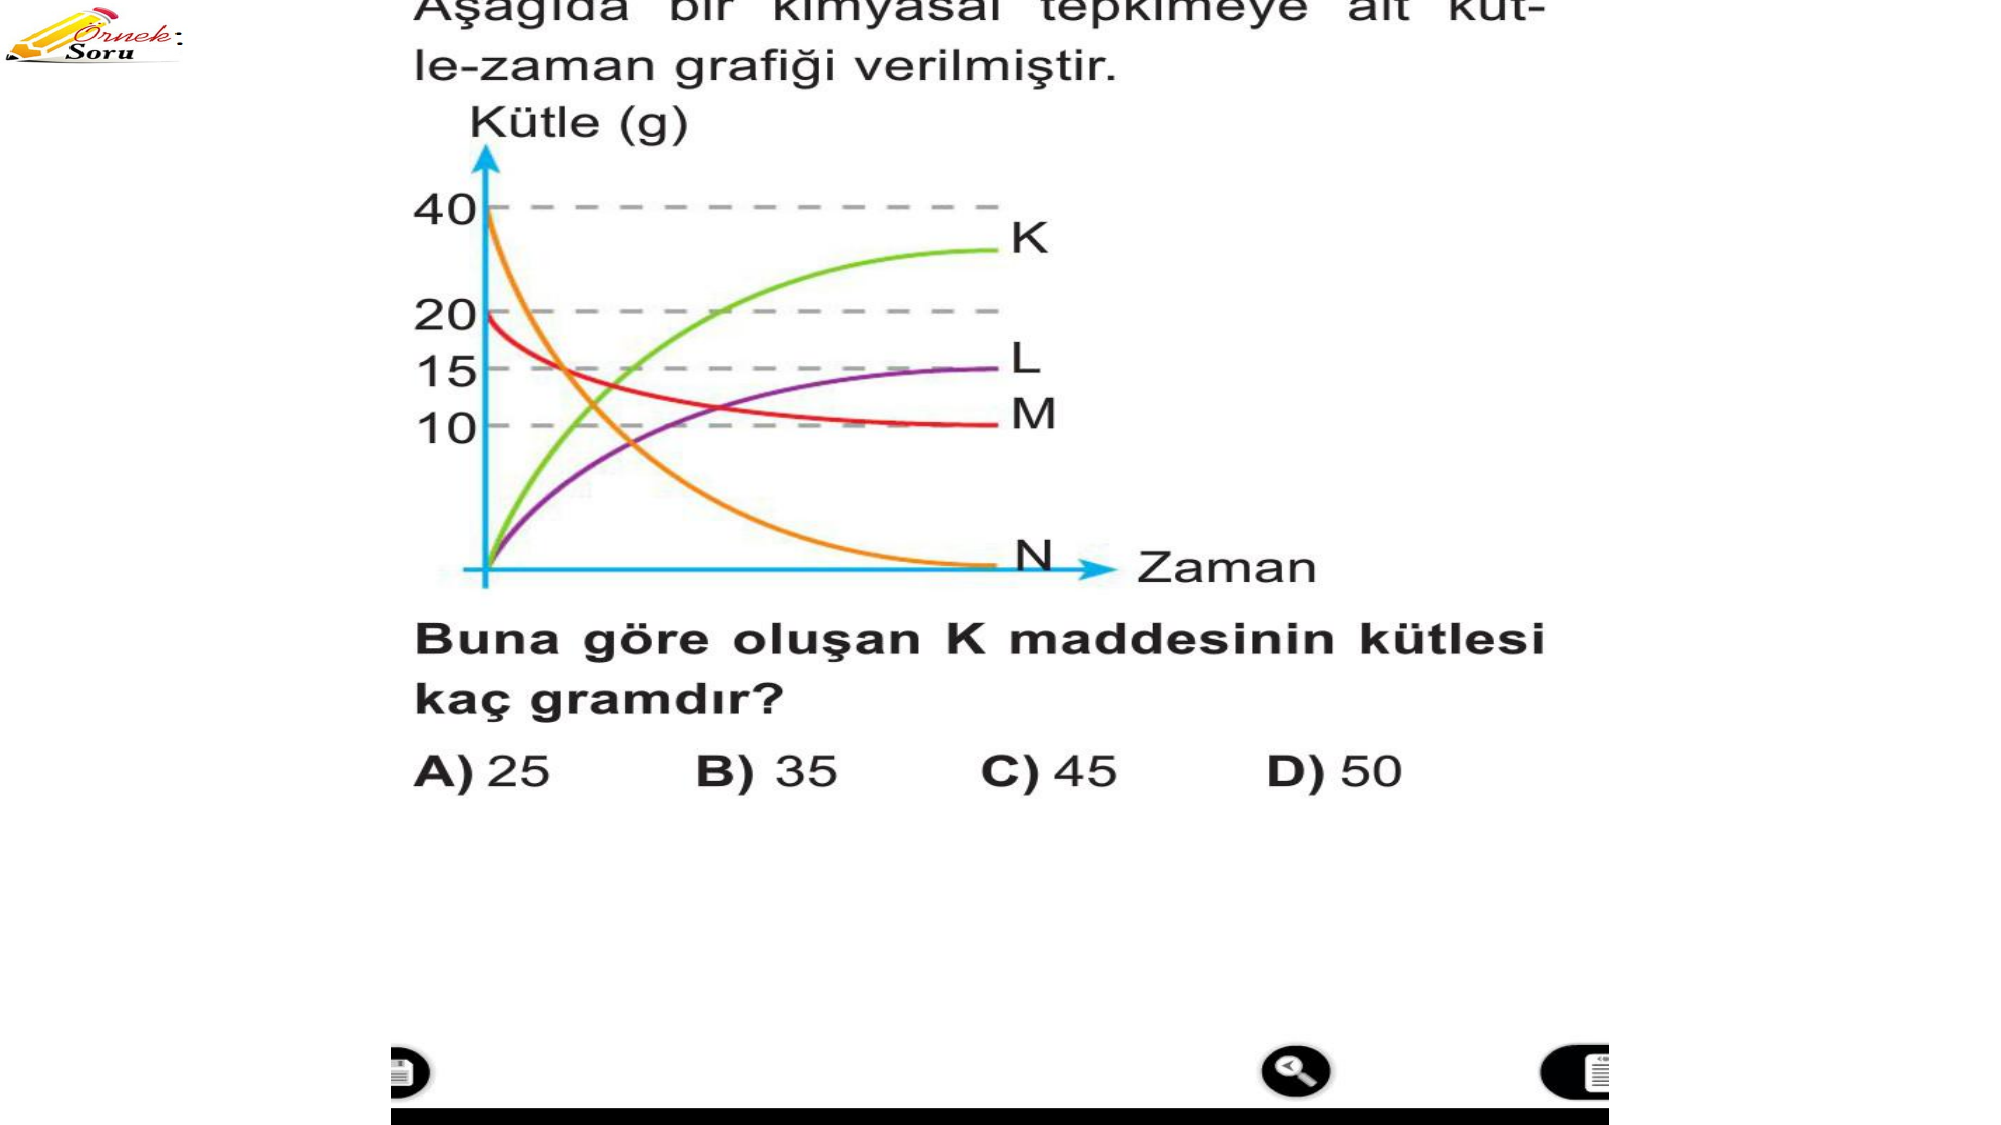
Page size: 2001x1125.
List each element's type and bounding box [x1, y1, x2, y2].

picture [391, 0, 1609, 1125]
picture [0, 2, 188, 68]
